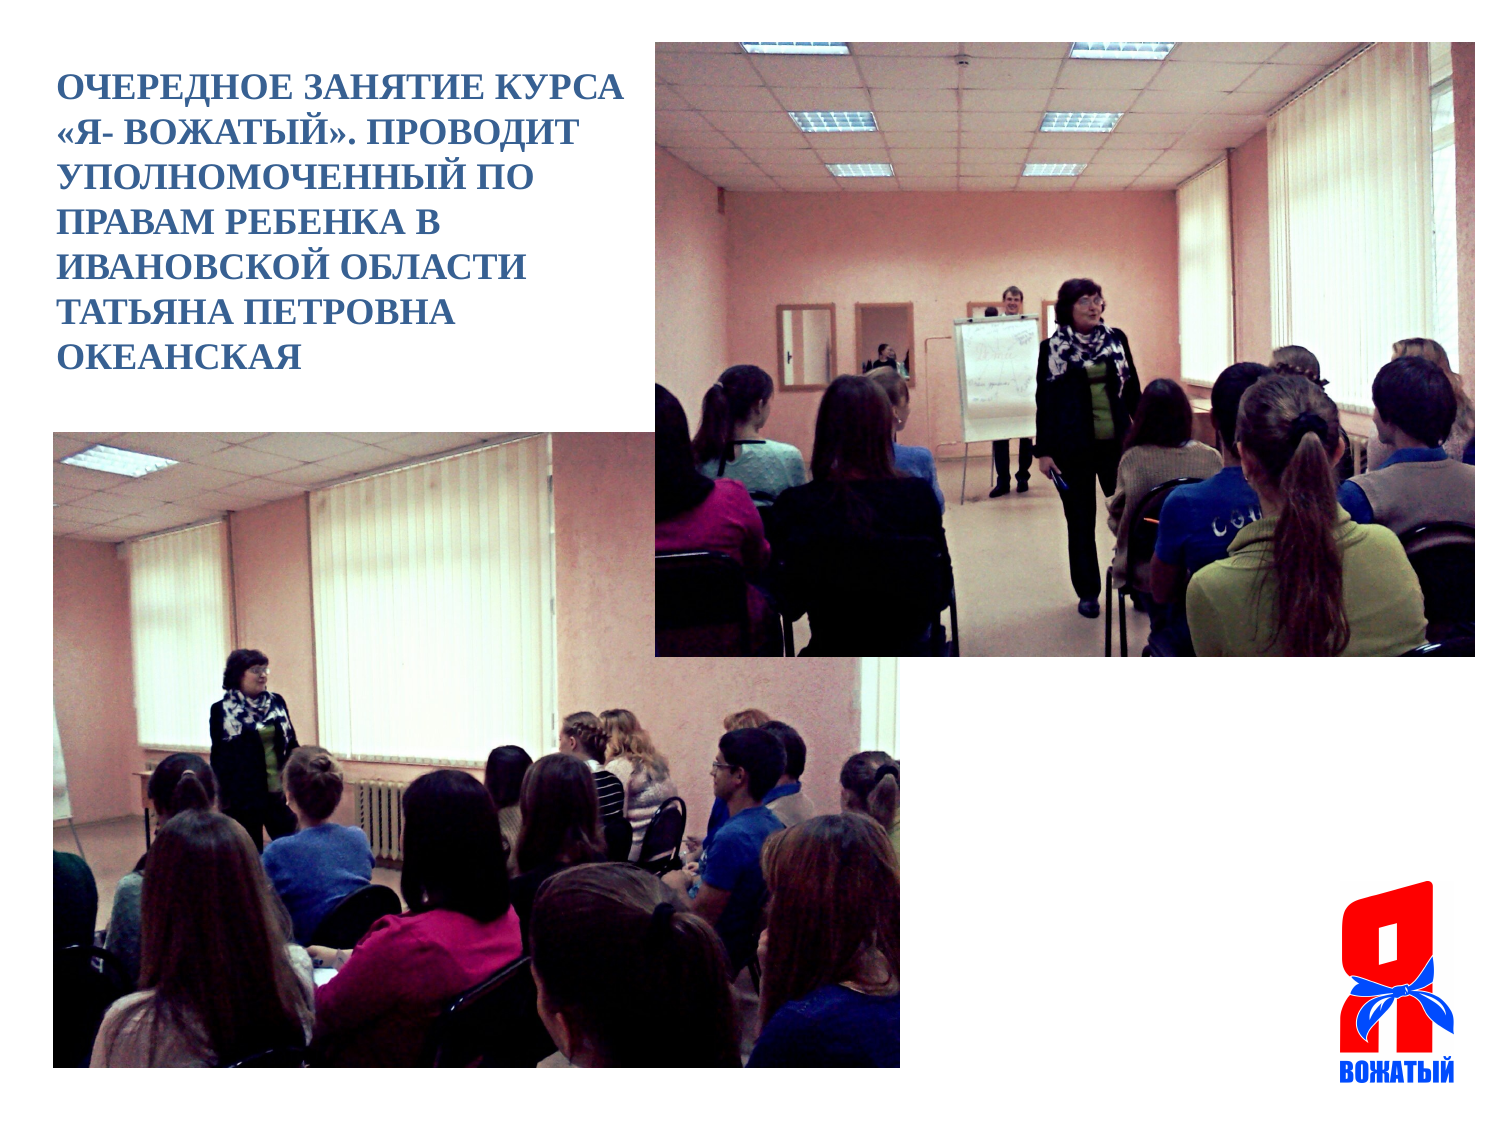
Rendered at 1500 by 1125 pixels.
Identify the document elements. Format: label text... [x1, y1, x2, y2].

text_box ОЧЕРЕДНОЕ ЗАНЯТИЕ КУРСА «Я- ВОЖАТЫЙ». ПРОВОДИТ УПОЛНОМОЧЕННЫЙ ПО ПРАВАМ РЕБЕНКА В ИВАНОВСКОЙ ОБЛАСТИ ТАТЬЯНА ПЕТРОВНА ОКЕАНСКАЯ [41, 54, 644, 385]
picture [1340, 881, 1454, 1083]
picture [52, 42, 1475, 1068]
